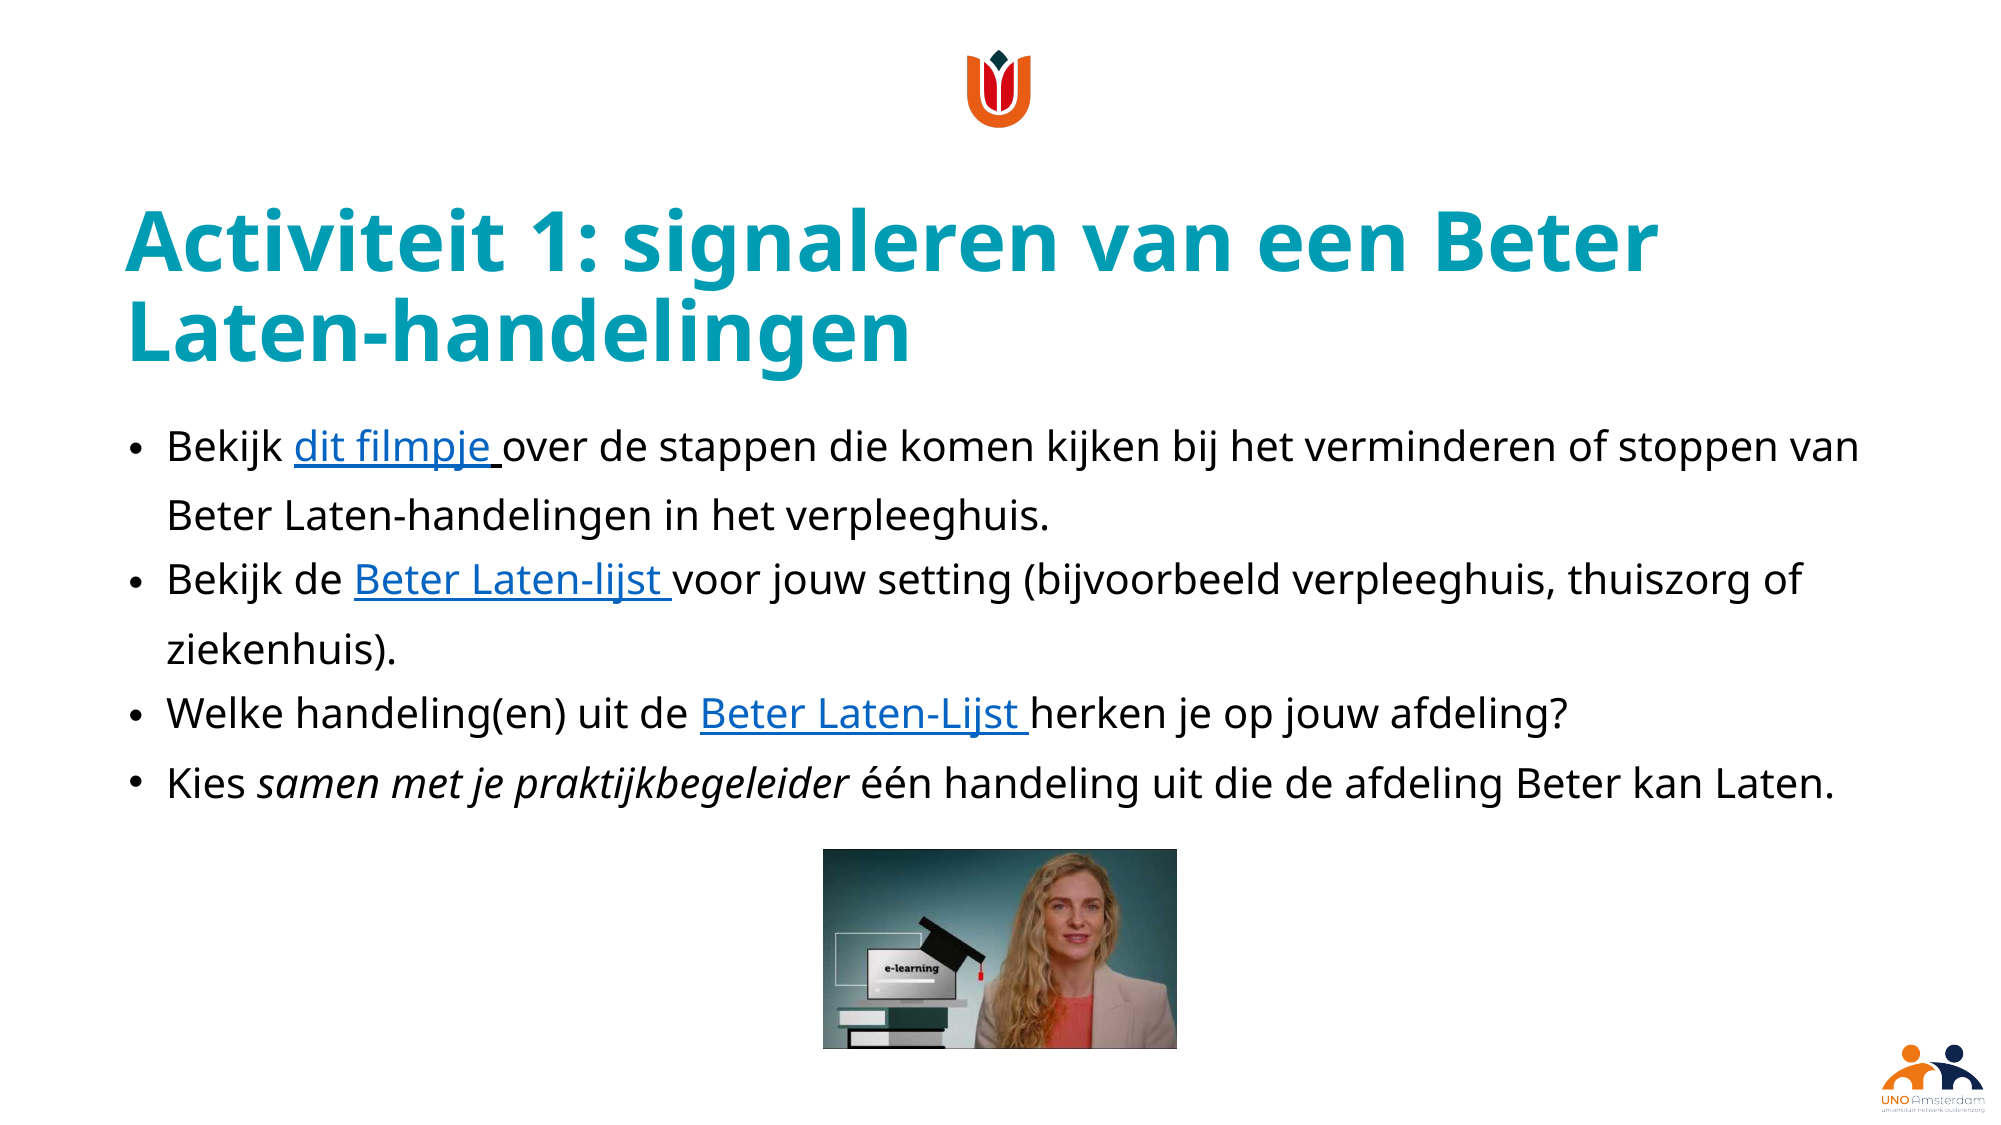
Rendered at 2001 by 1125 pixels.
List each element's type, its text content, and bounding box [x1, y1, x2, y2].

list Bekijk dit filmpje over de stappen die komen kijken bij het verminderen of stoppen van Beter Laten-handelingen in het verpleeghuis. Bekijk de Beter Laten-lijst voor jouw setting (bijvoorbeeld verpleeghuis, thuiszorg of ziekenhuis). Welke handeling(en) uit de Beter Laten-Lijst herken je op jouw afdeling? Kies samen met je praktijkbegeleider één handeling uit die de afdeling Beter kan Laten. [113, 397, 1877, 1014]
title Activiteit 1: signaleren van een Beter Laten-handelingen [110, 180, 1877, 398]
picture [965, 46, 1034, 131]
picture [1866, 1034, 2000, 1125]
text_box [822, 848, 1178, 1050]
